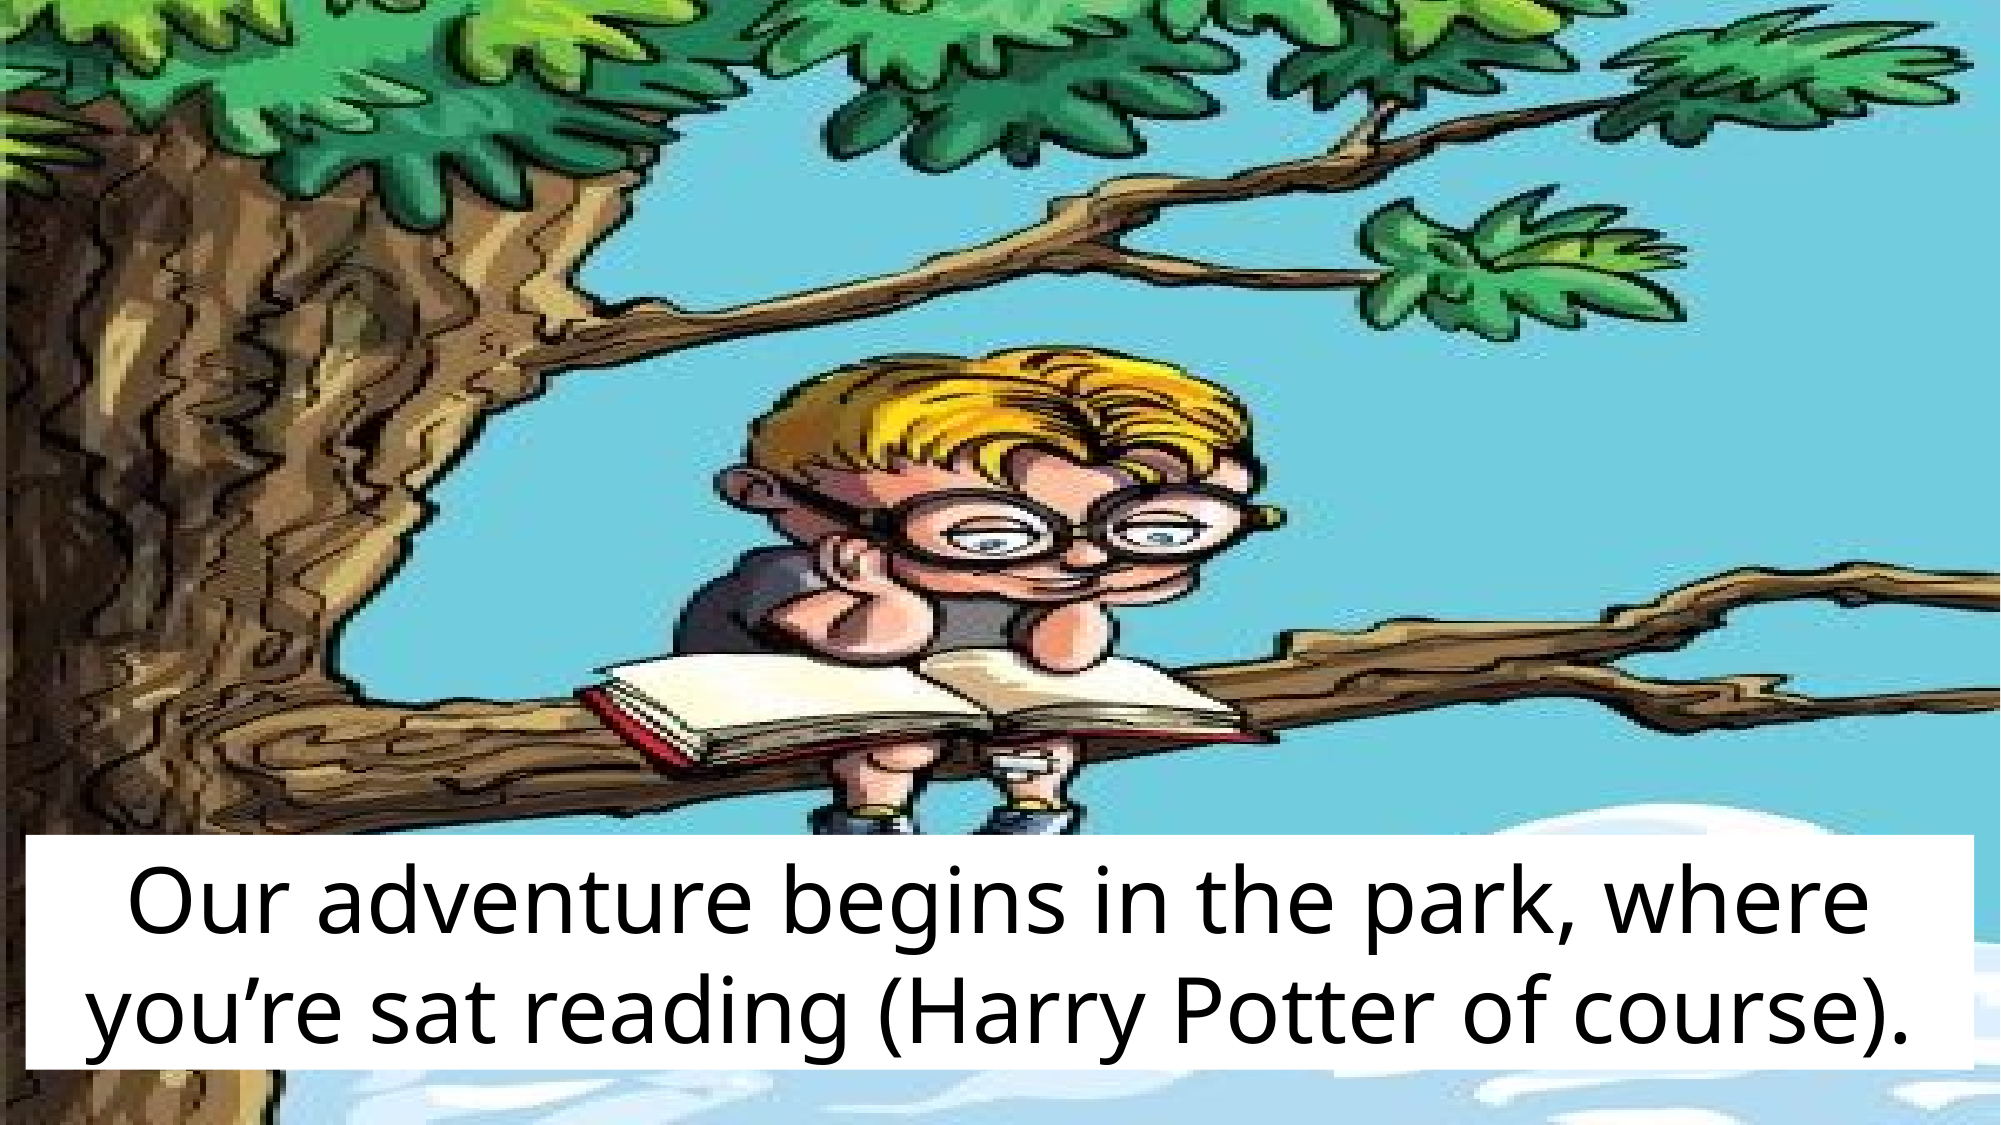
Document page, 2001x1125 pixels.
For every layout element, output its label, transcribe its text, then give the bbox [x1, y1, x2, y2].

text_box Our adventure begins in the park, where you’re sat reading (Harry Potter of course). [25, 834, 1975, 1070]
picture [0, 0, 2001, 1125]
